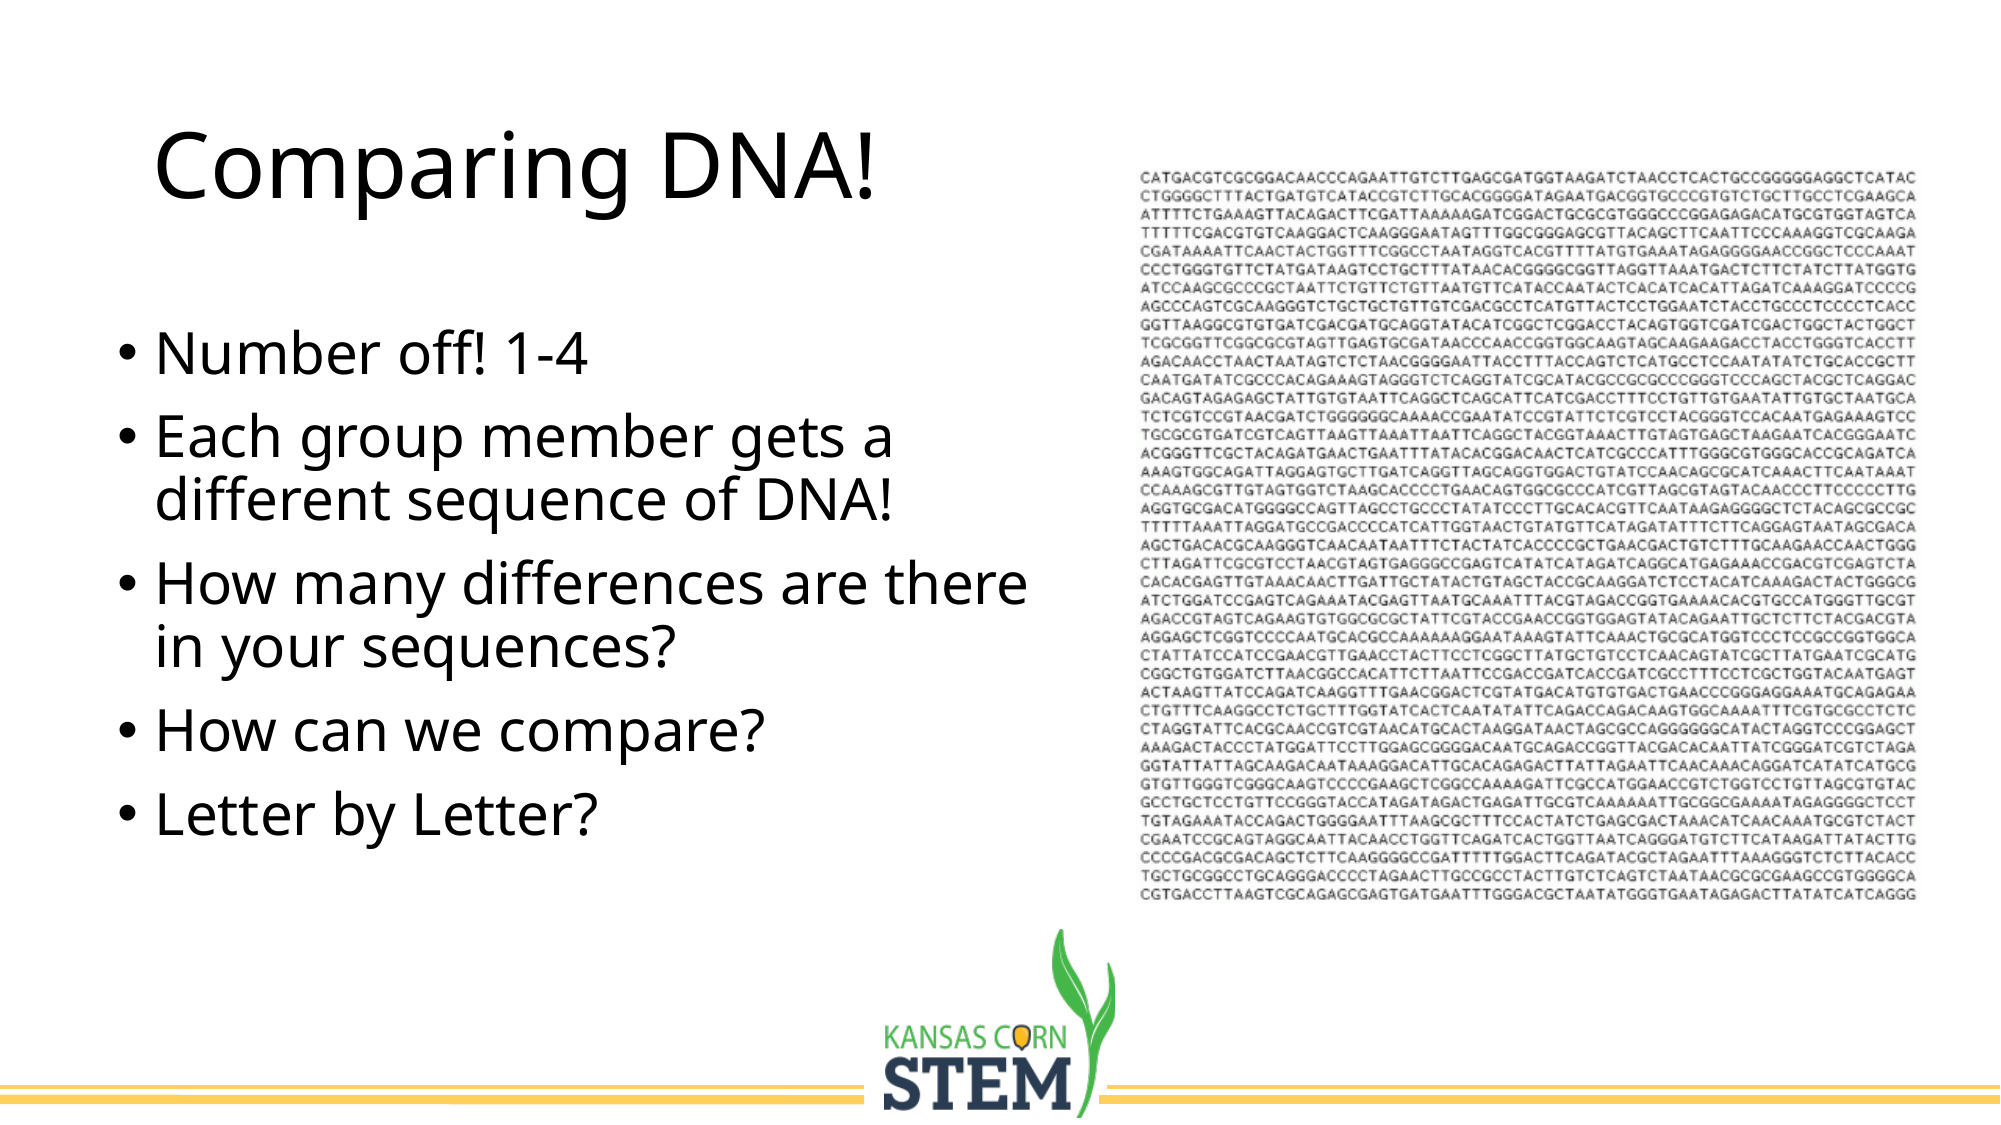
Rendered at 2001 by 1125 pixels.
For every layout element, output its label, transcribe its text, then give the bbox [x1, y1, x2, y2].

text_box Number off! 1-4 Each group member gets a different sequence of DNA! How many differences are there in your sequences? How can we compare? Letter by Letter? [102, 316, 1103, 856]
title Comparing DNA! [137, 59, 1863, 278]
picture [1136, 168, 1921, 903]
